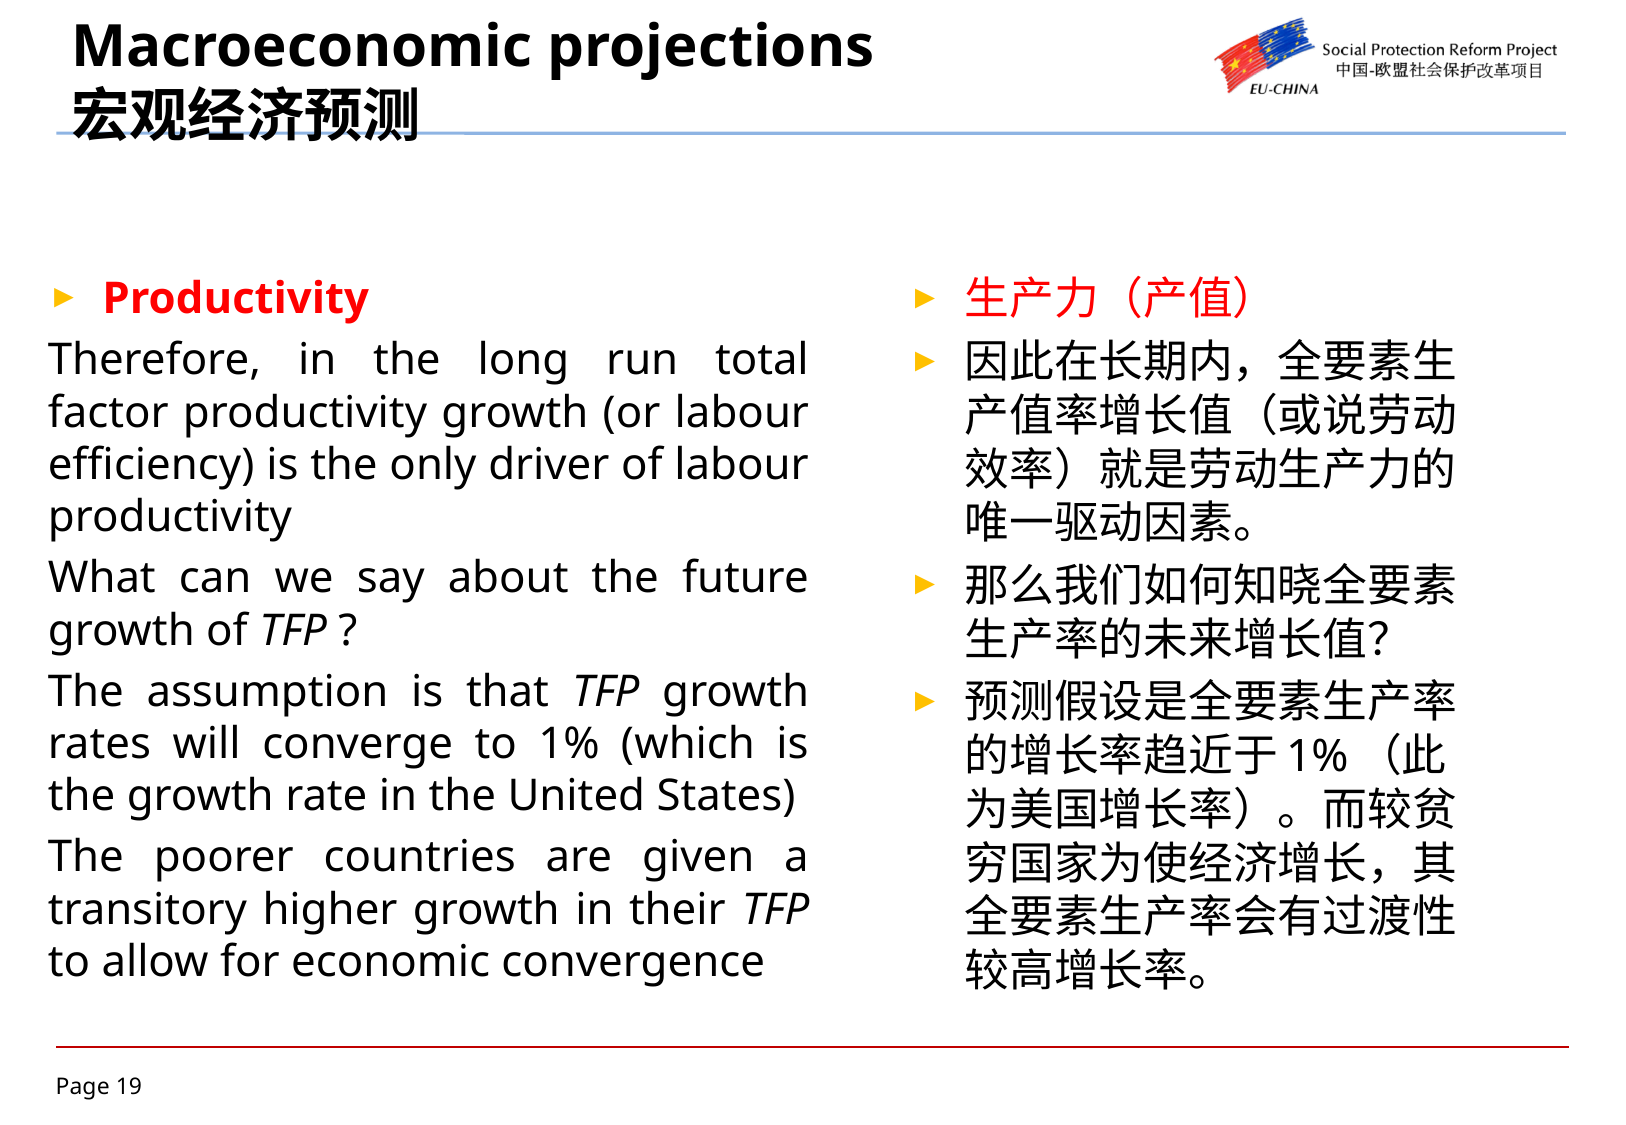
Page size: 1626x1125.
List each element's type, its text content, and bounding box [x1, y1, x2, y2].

list Productivity Therefore, in the long run total factor productivity growth (or labour efficiency) is the only driver of labour productivity What can we say about the future growth of TFP ? The assumption is that TFP growth rates will converge to 1% (which is the growth rate in the United States) The poorer countries are given a transitory higher growth in their TFP to allow for economic convergence [32, 262, 825, 1005]
title Macroeconomic projections 宏观经济预测 [56, 42, 1544, 149]
list 生产力（产值） 因此在长期内，全要素生产值率增长值（或说劳动效率）就是劳动生产力的唯一驱动因素。 那么我们如何知晓全要素生产率的未来增长值？ 预测假设是全要素生产率的增长率趋近于1%（此为美国增长率）。而较贫穷国家为使经济增长，其全要素生产率会有过渡性较高增长率。 [893, 262, 1498, 1005]
picture [1206, 10, 1567, 99]
